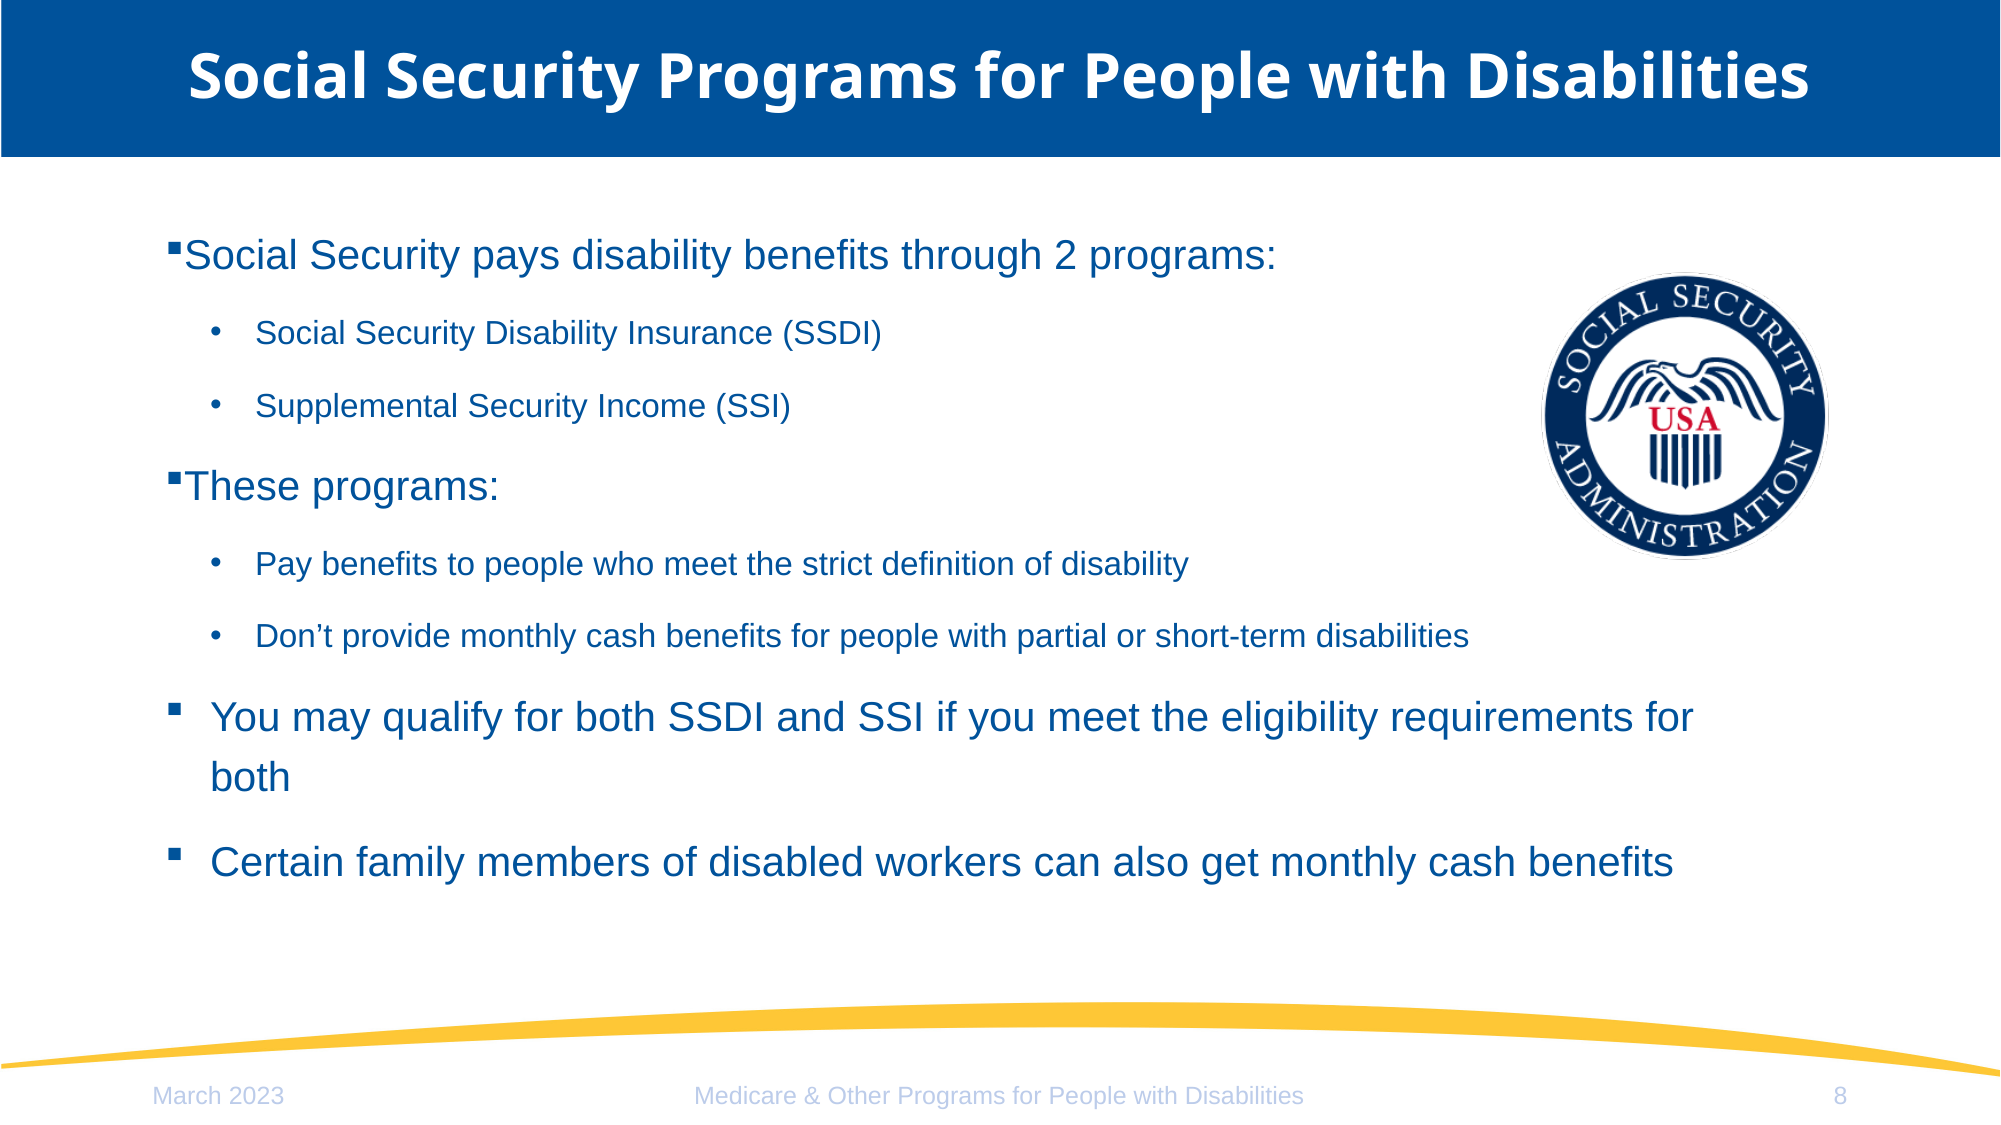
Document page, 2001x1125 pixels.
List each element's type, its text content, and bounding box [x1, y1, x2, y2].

list Social Security pays disability benefits through 2 programs: Social Security Disability Insurance (SSDI) Supplemental Security Income (SSI) These programs: Pay benefits to people who meet the strict definition of disability Don’t provide monthly cash benefits for people with partial or short-term disabilities You may qualify for both SSDI and SSI if you meet the eligibility requirements for both Certain family members of disabled workers can also get monthly cash benefits [150, 210, 1757, 999]
footer Medicare & Other Programs for People with Disabilities [662, 1065, 1338, 1125]
title Social Security Programs for People with Disabilities [0, 0, 2000, 157]
slide_number 8 [1412, 1065, 1863, 1125]
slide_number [137, 1065, 588, 1125]
picture [0, 0, 2001, 1125]
